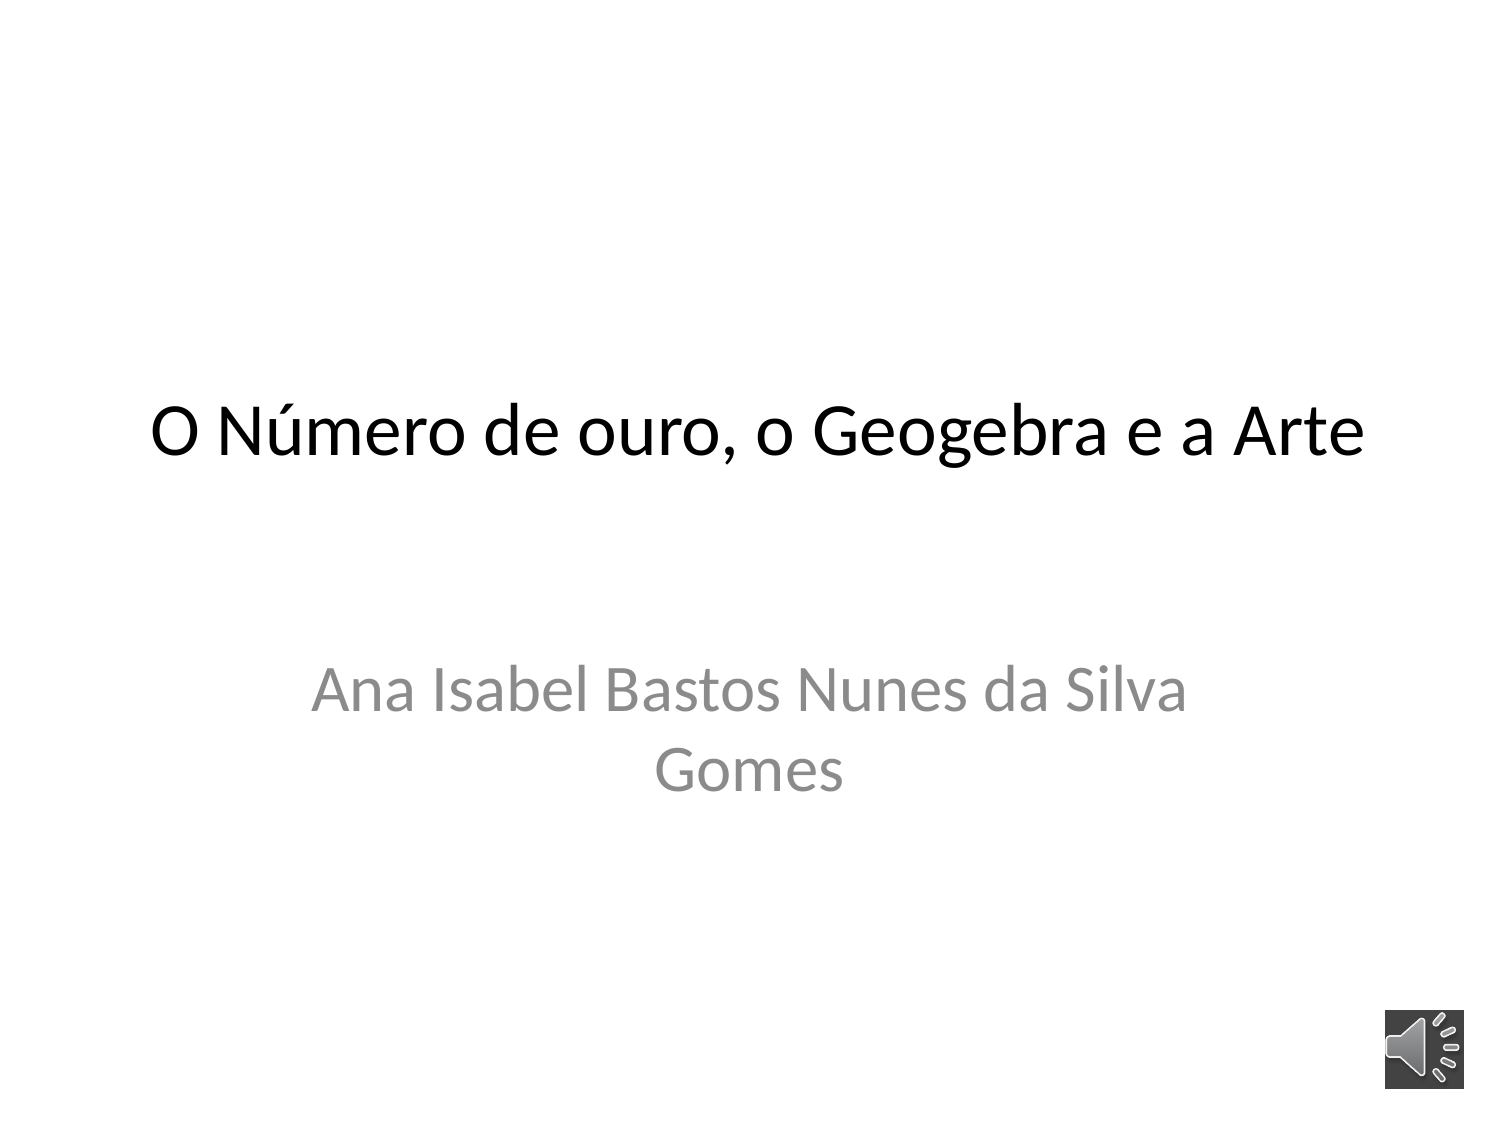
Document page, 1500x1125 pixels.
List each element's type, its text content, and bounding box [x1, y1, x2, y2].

title O Número de ouro, o Geogebra e a Arte [112, 349, 1388, 591]
subtitle Ana Isabel Bastos Nunes da Silva Gomes [225, 637, 1275, 925]
picture [1384, 1009, 1465, 1090]
